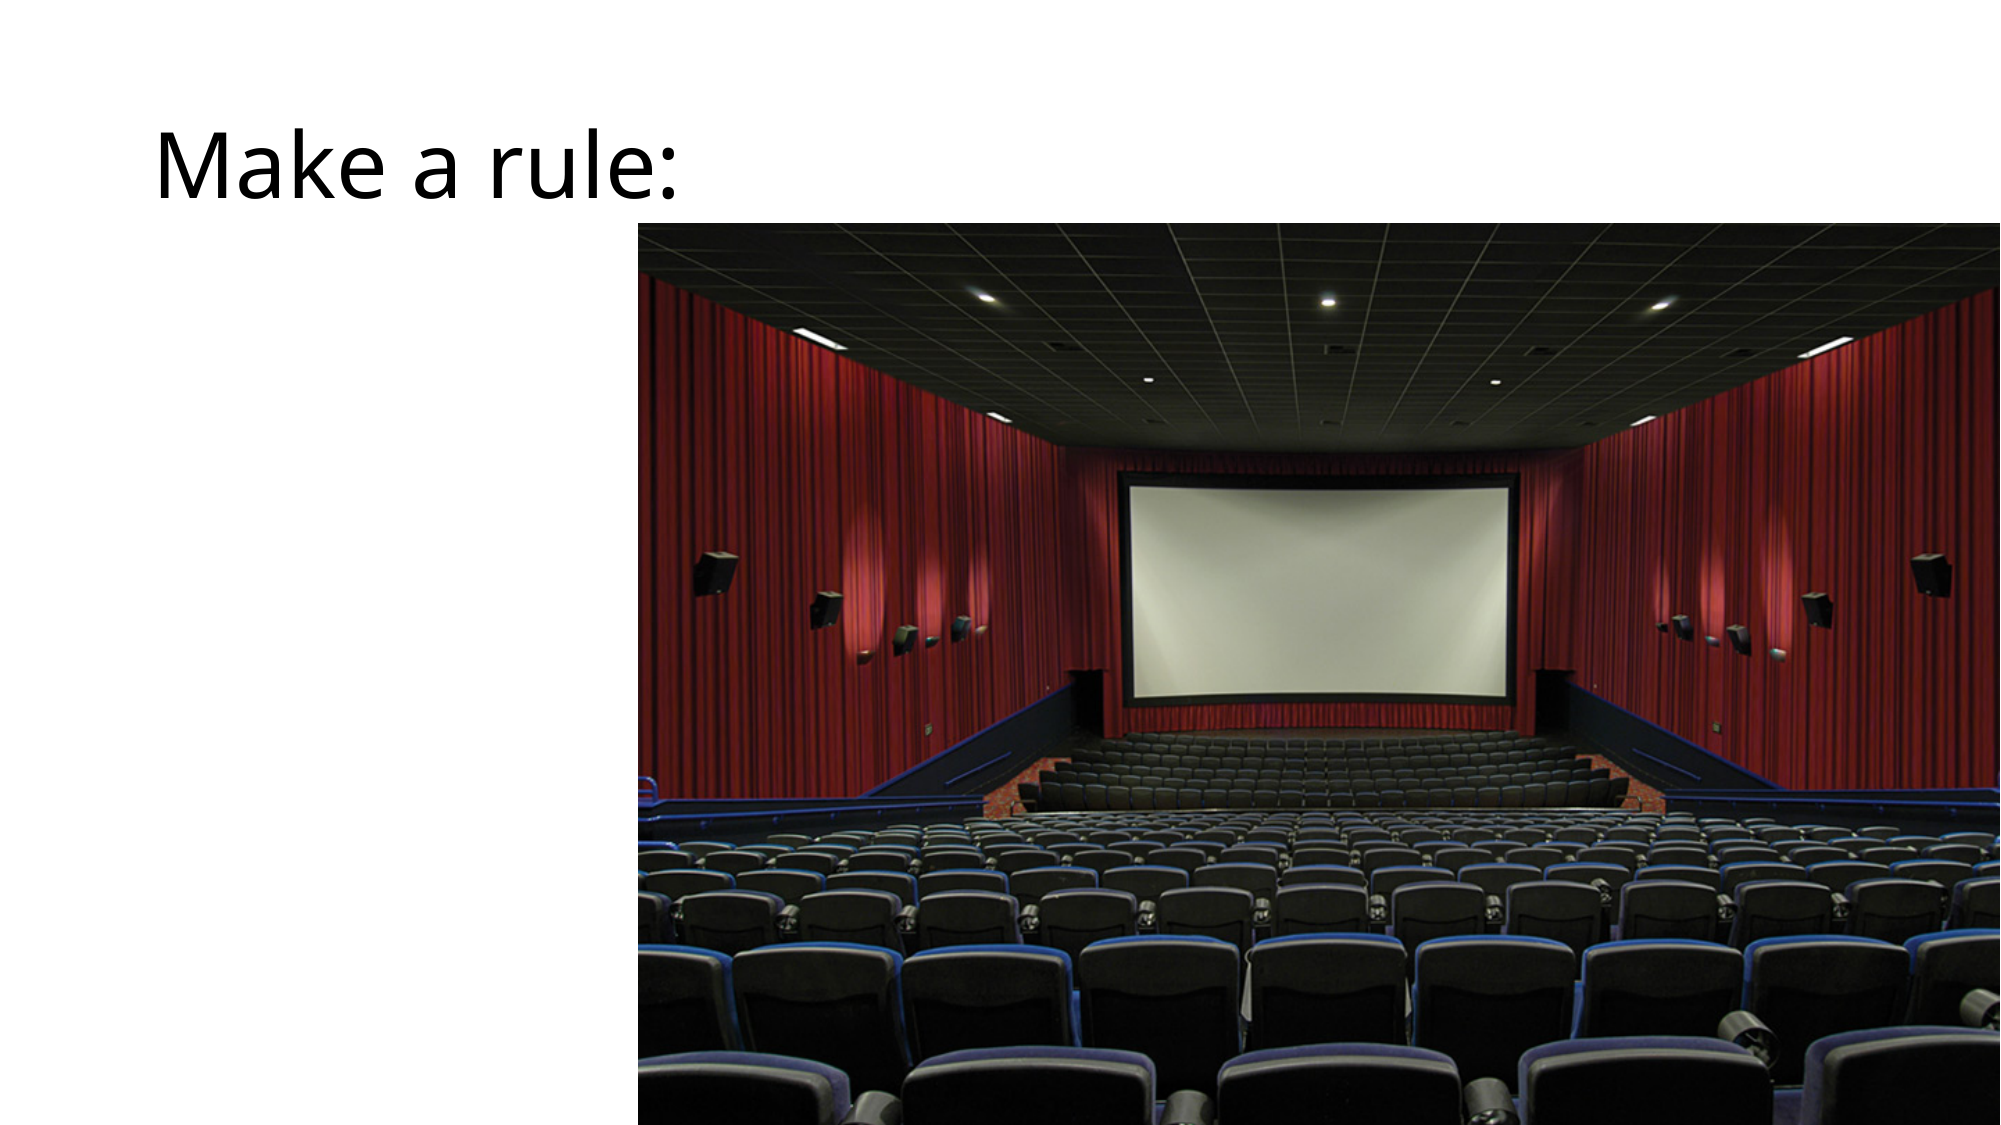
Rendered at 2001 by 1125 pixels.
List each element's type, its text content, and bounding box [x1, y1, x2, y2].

picture [638, 223, 2000, 1125]
title Make a rule: [137, 59, 1863, 278]
